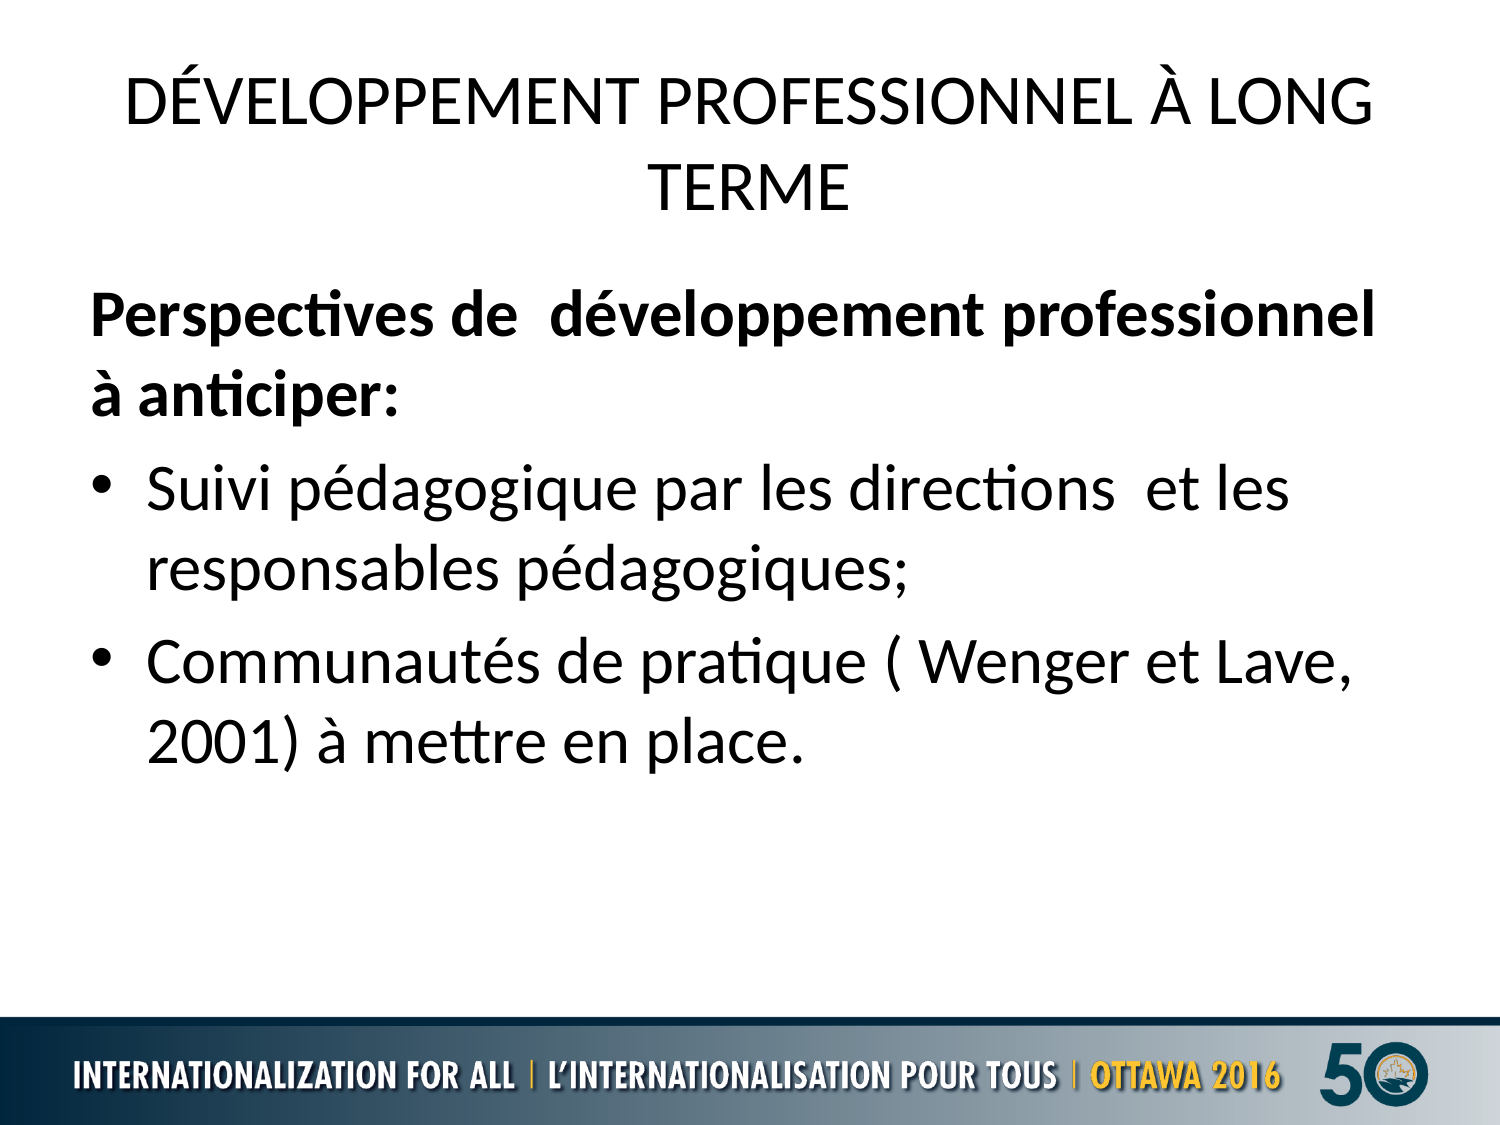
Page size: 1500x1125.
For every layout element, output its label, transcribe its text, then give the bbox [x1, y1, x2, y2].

title DÉVELOPPEMENT PROFESSIONNEL À LONG TERME [75, 45, 1425, 233]
list Perspectives de développement professionnel à anticiper: Suivi pédagogique par les directions et les responsables pédagogiques; Communautés de pratique ( Wenger et Lave, 2001) à mettre en place. [75, 262, 1425, 1005]
picture [0, 0, 1500, 1125]
